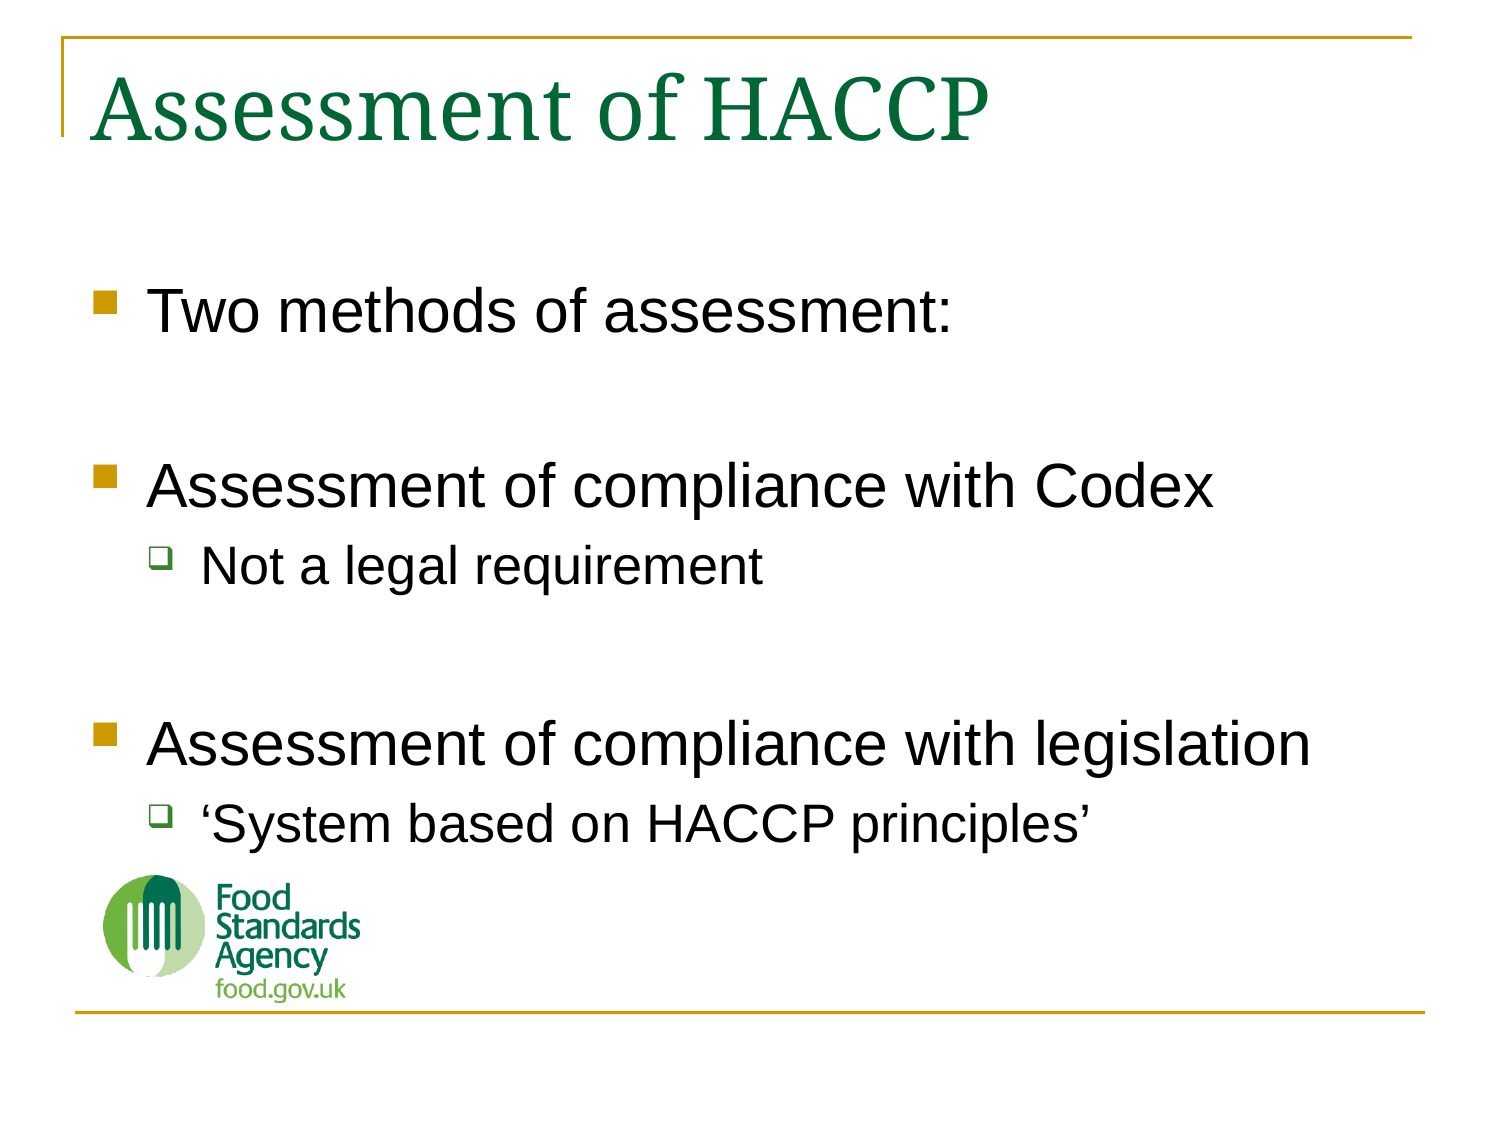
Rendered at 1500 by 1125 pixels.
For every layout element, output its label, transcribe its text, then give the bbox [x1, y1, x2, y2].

list Two methods of assessment: Assessment of compliance with Codex Not a legal requirement Assessment of compliance with legislation ‘System based on HACCP principles’ [75, 262, 1425, 1006]
title Assessment of HACCP [75, 45, 1425, 233]
picture [103, 875, 360, 1004]
